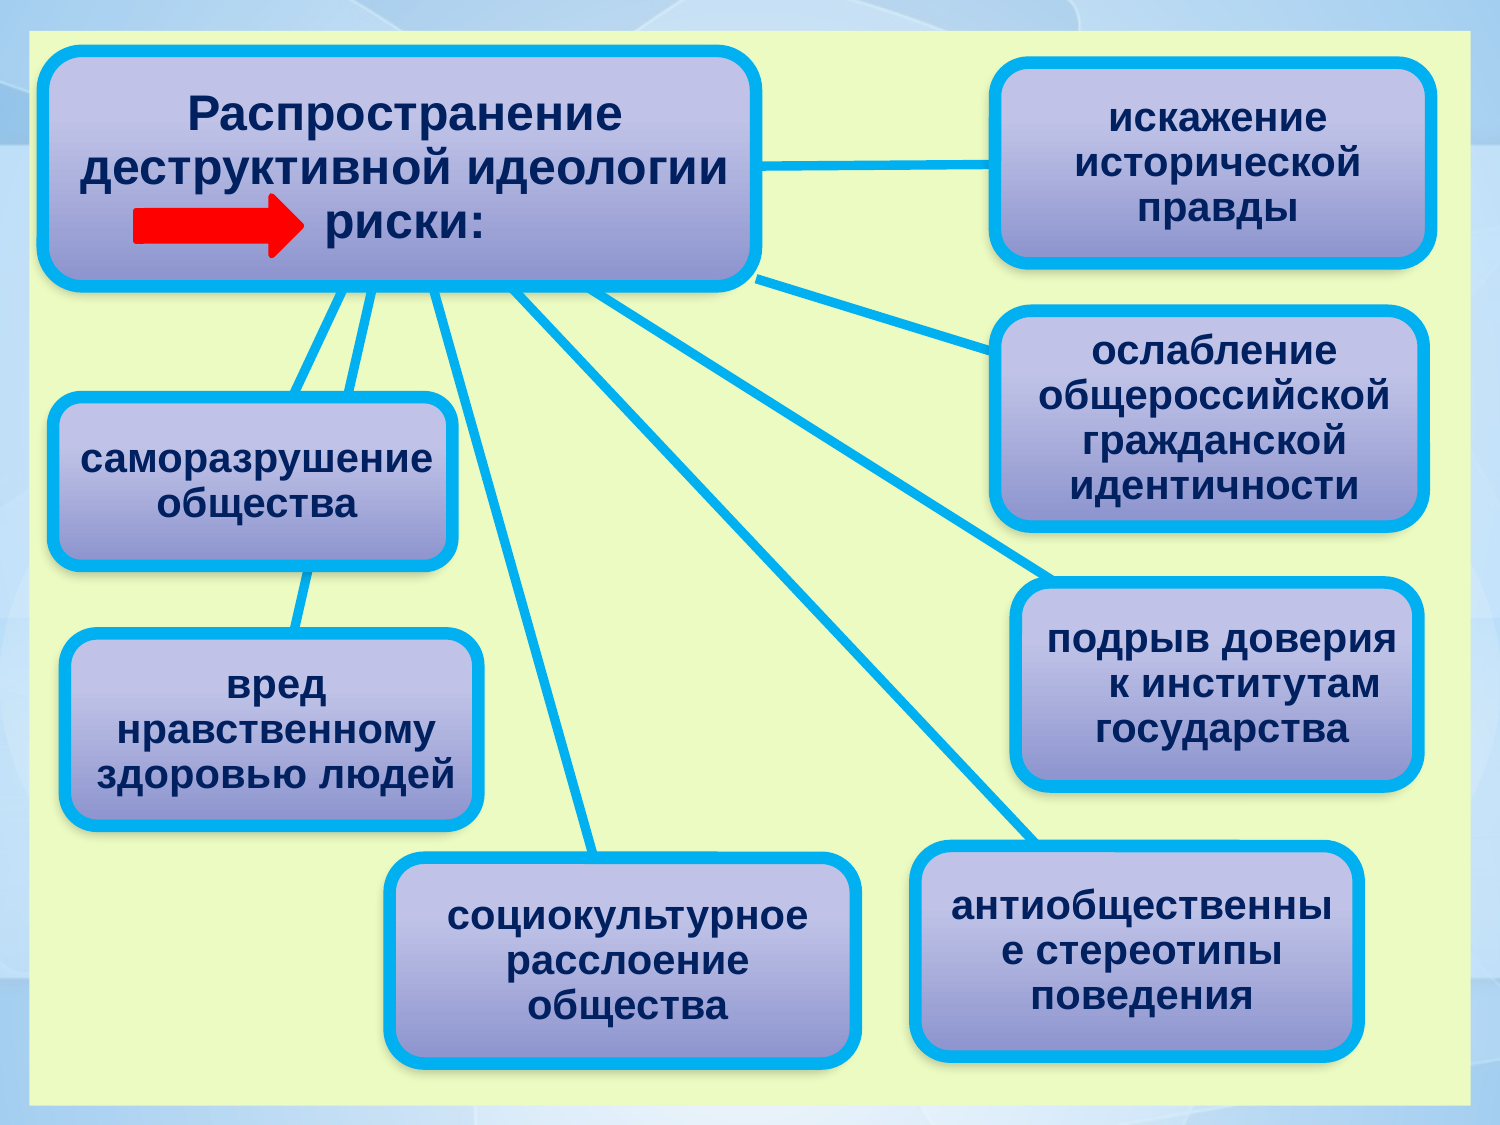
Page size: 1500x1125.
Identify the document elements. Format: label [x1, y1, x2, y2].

list [29, 30, 1471, 1107]
